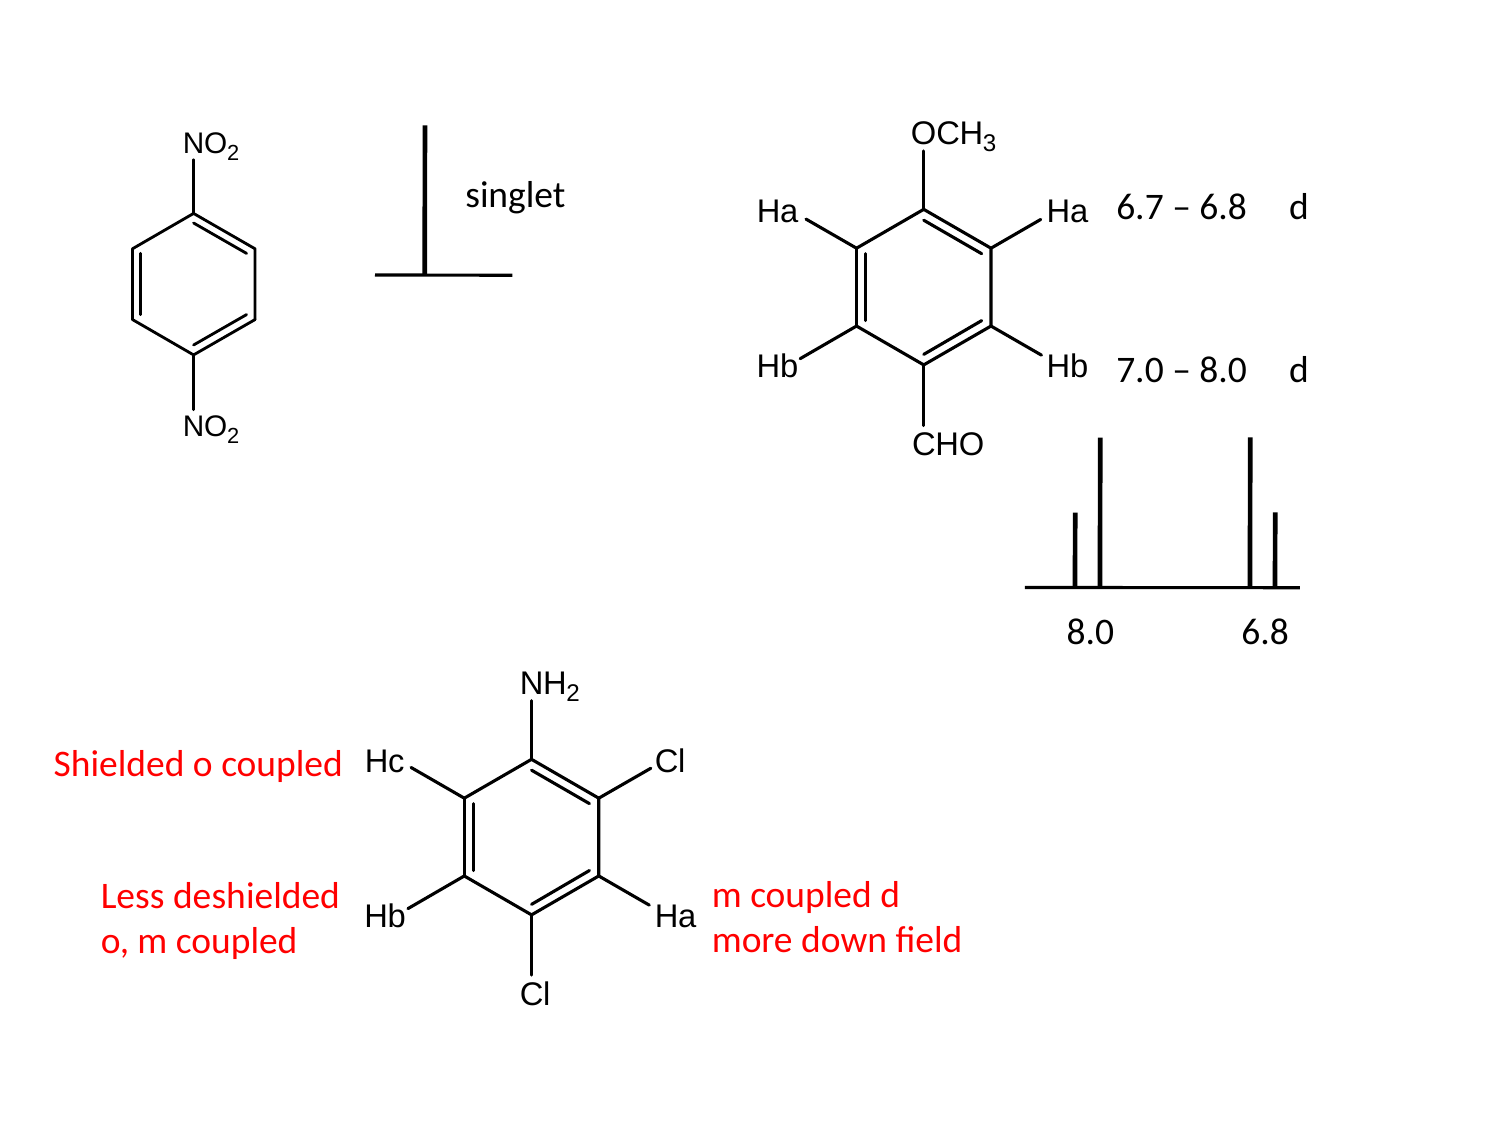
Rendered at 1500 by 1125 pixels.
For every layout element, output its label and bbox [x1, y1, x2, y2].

text_box [749, 112, 1326, 661]
text_box [124, 124, 582, 450]
text_box [23, 662, 986, 1013]
